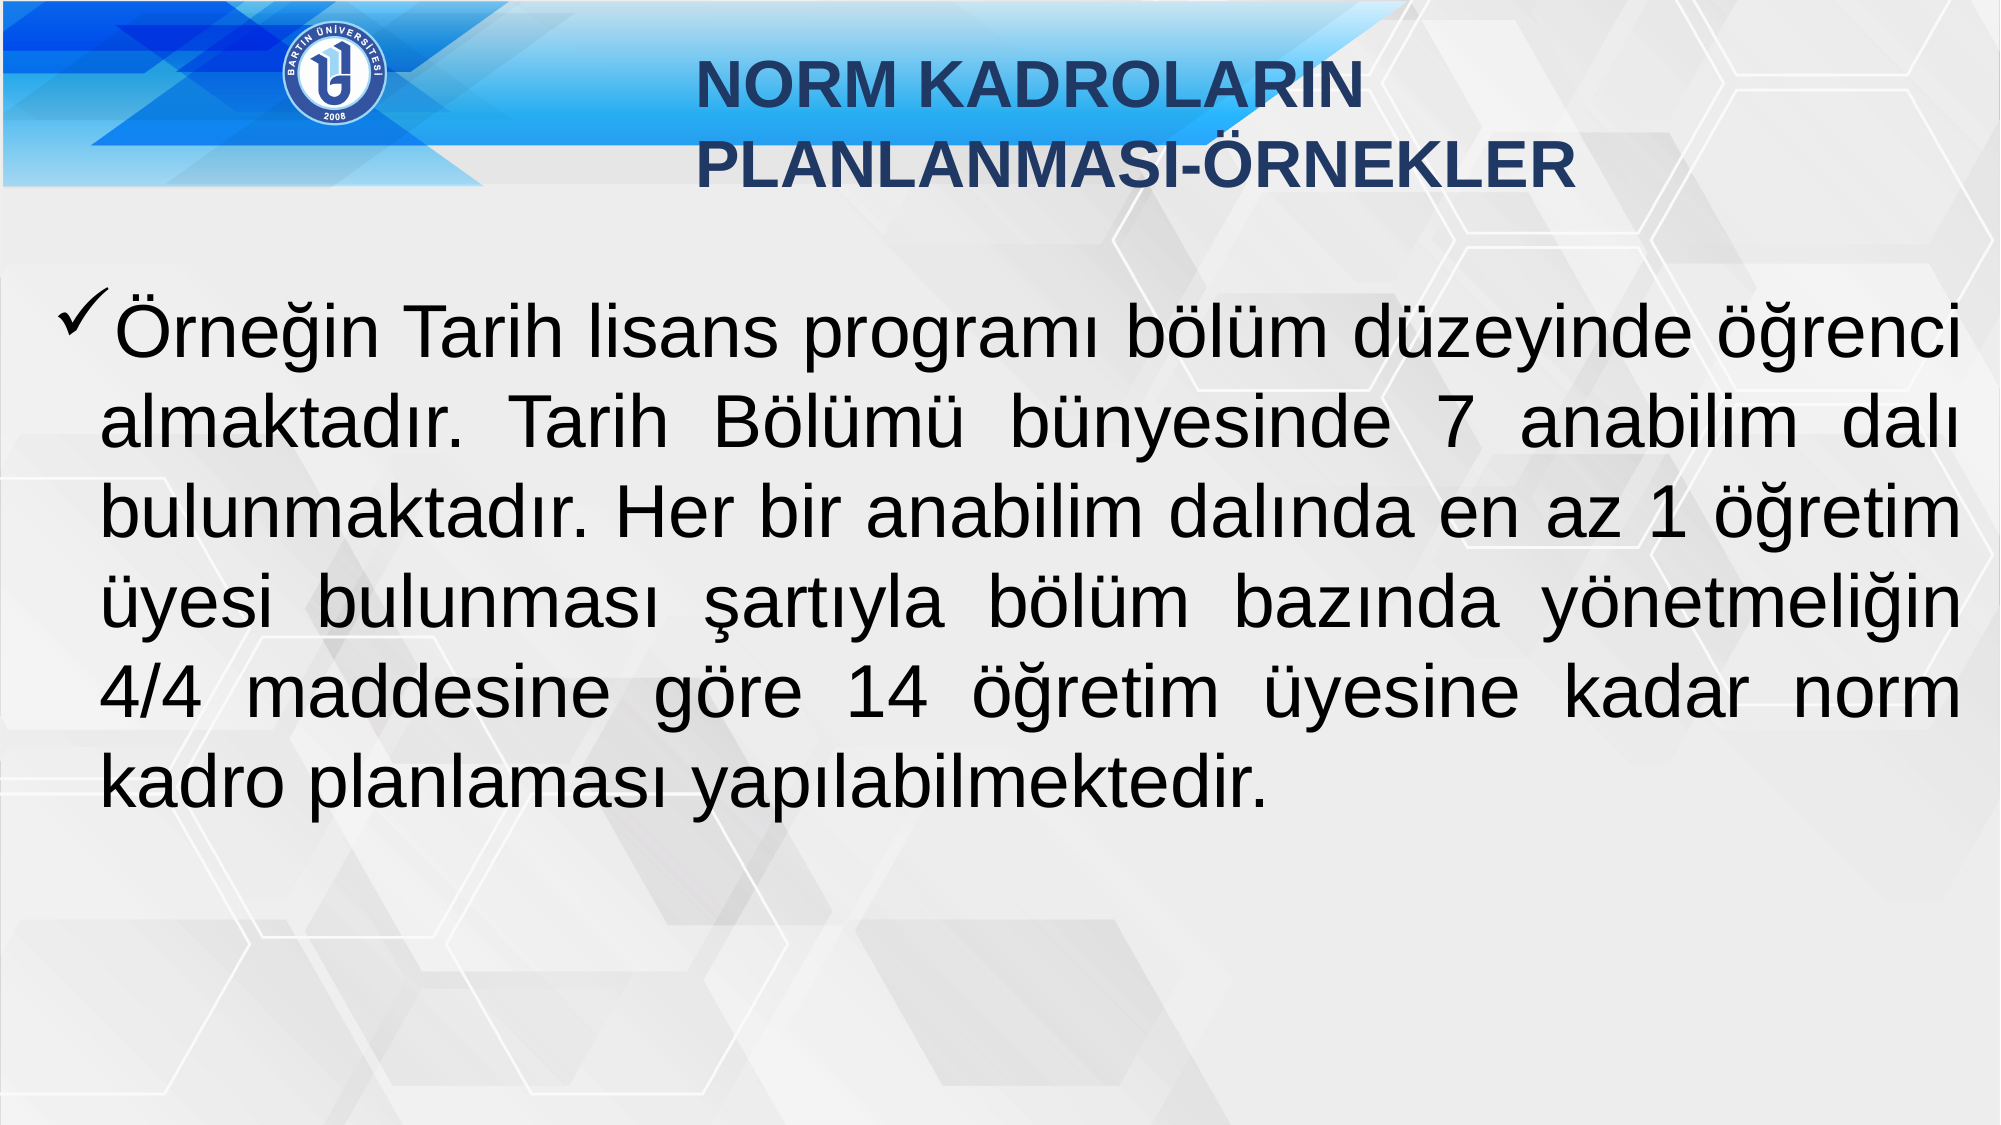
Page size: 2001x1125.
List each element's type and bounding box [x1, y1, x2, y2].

text_box [2, 1, 1884, 210]
picture [0, 0, 2000, 1125]
